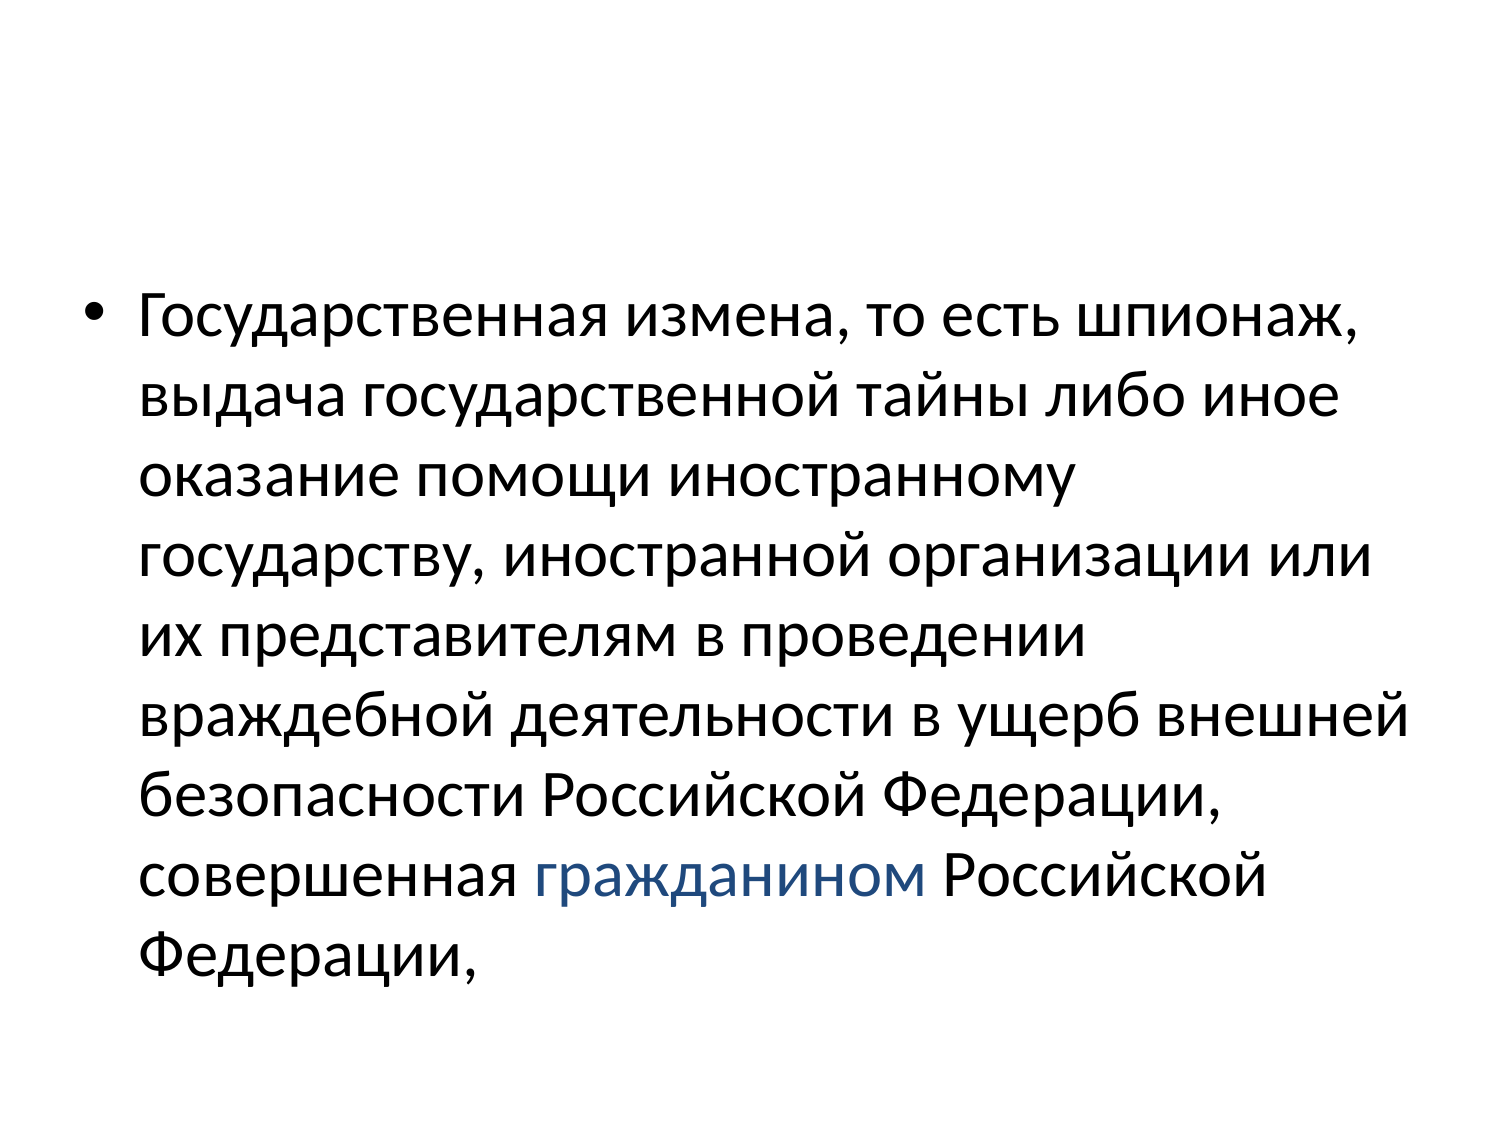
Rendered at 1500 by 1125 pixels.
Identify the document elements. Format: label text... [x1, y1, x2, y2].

list Государственная измена, то есть шпионаж, выдача государственной тайны либо иное оказание помощи иностранному государству, иностранной организации или их представителям в проведении враждебной деятельности в ущерб внешней безопасности Российской Федерации, совершенная гражданином Российской Федерации, [74, 261, 1426, 1006]
